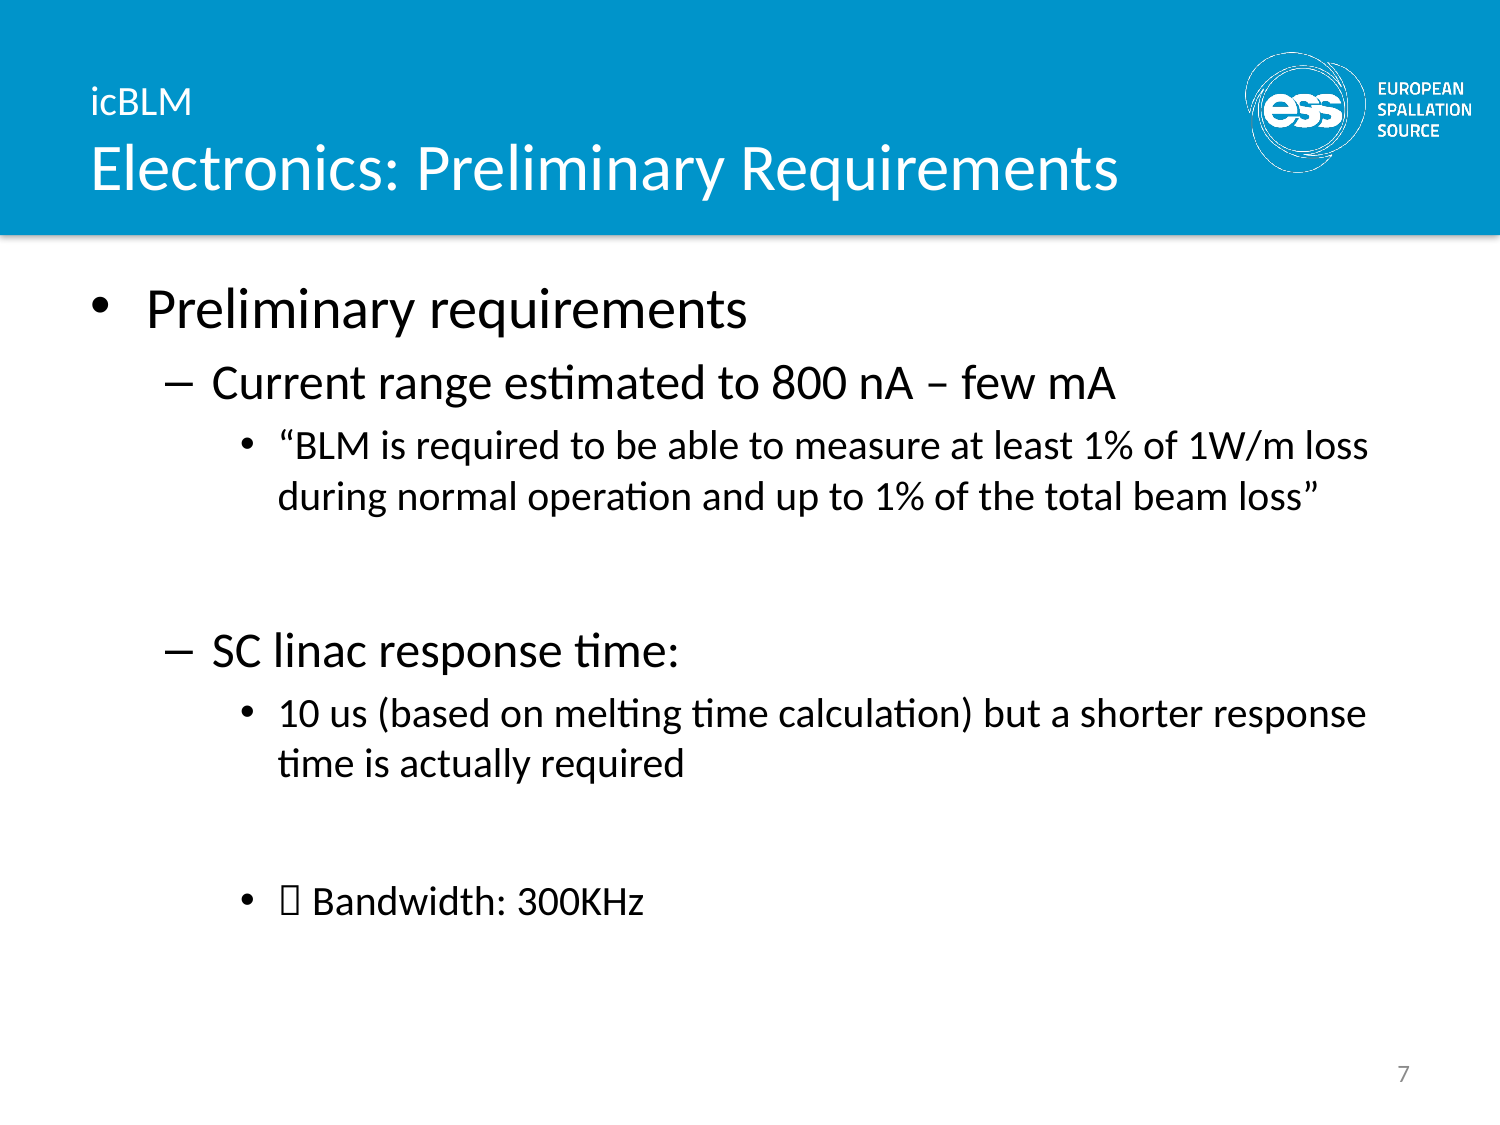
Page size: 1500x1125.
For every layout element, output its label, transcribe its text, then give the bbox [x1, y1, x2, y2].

picture [1398, 109, 1406, 115]
picture [1423, 83, 1430, 94]
picture [1379, 83, 1385, 94]
picture [1454, 83, 1458, 94]
picture [1432, 125, 1438, 136]
picture [1389, 104, 1393, 115]
picture [1422, 125, 1428, 134]
slide_number 7 [1074, 1042, 1425, 1103]
picture [1436, 104, 1444, 115]
picture [1443, 86, 1450, 93]
title icBLM Electronics: Preliminary Requirements [75, 45, 1247, 233]
list Preliminary requirements Current range estimated to 800 nA – few mA “BLM is required to be able to measure at least 1% of 1W/m loss during normal operation and up to 1% of the total beam loss” SC linac response time: 10 us (based on melting time calculation) but a shorter response time is actually required  Bandwidth: 300KHz [75, 262, 1425, 1005]
picture [1400, 83, 1407, 94]
picture [1264, 94, 1342, 127]
picture [1418, 104, 1423, 115]
picture [1409, 104, 1415, 115]
